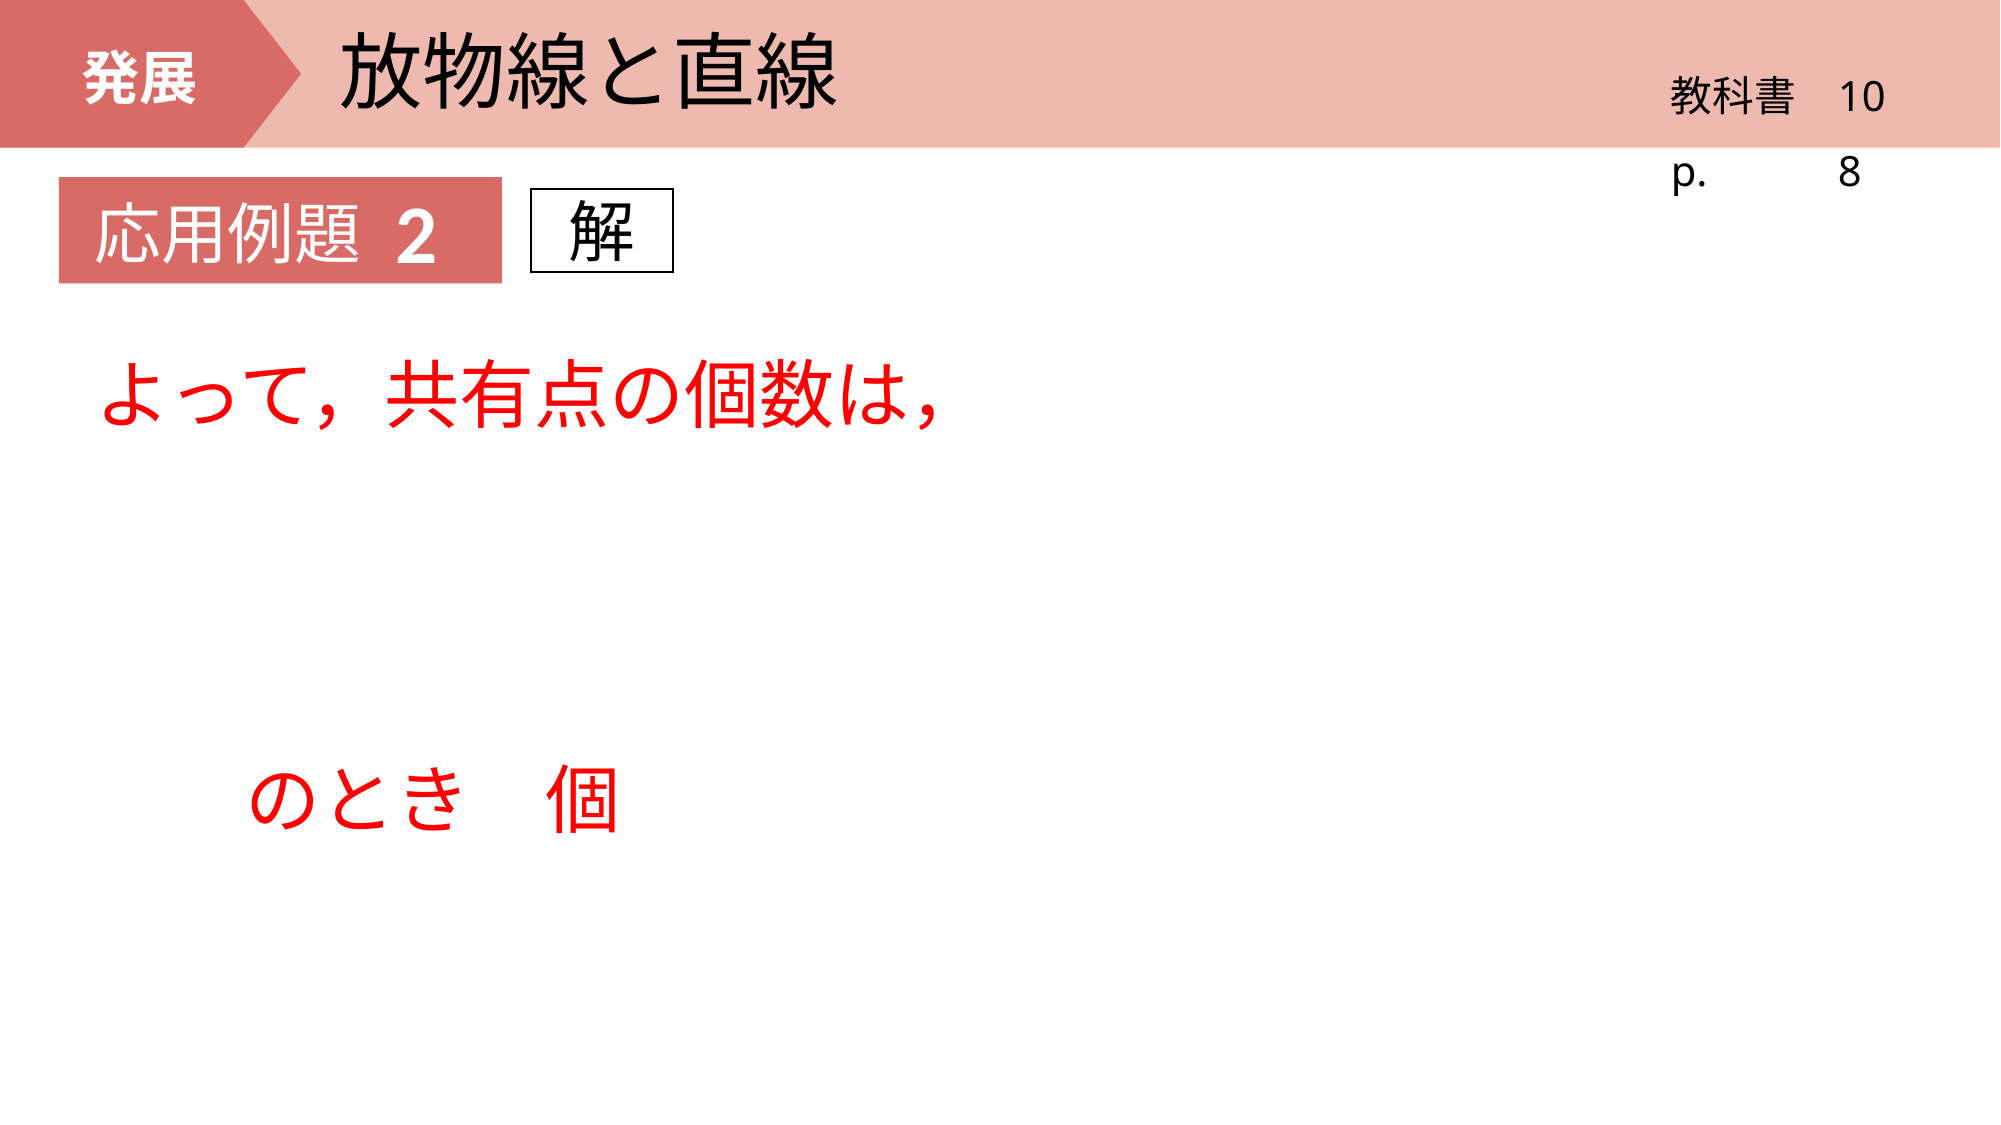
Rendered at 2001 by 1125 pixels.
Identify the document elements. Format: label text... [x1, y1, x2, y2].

list 108 [1823, 37, 1924, 133]
title 放物線と直線 [324, 19, 1684, 133]
list 2 [354, 188, 479, 272]
list 発展 [59, 19, 221, 133]
